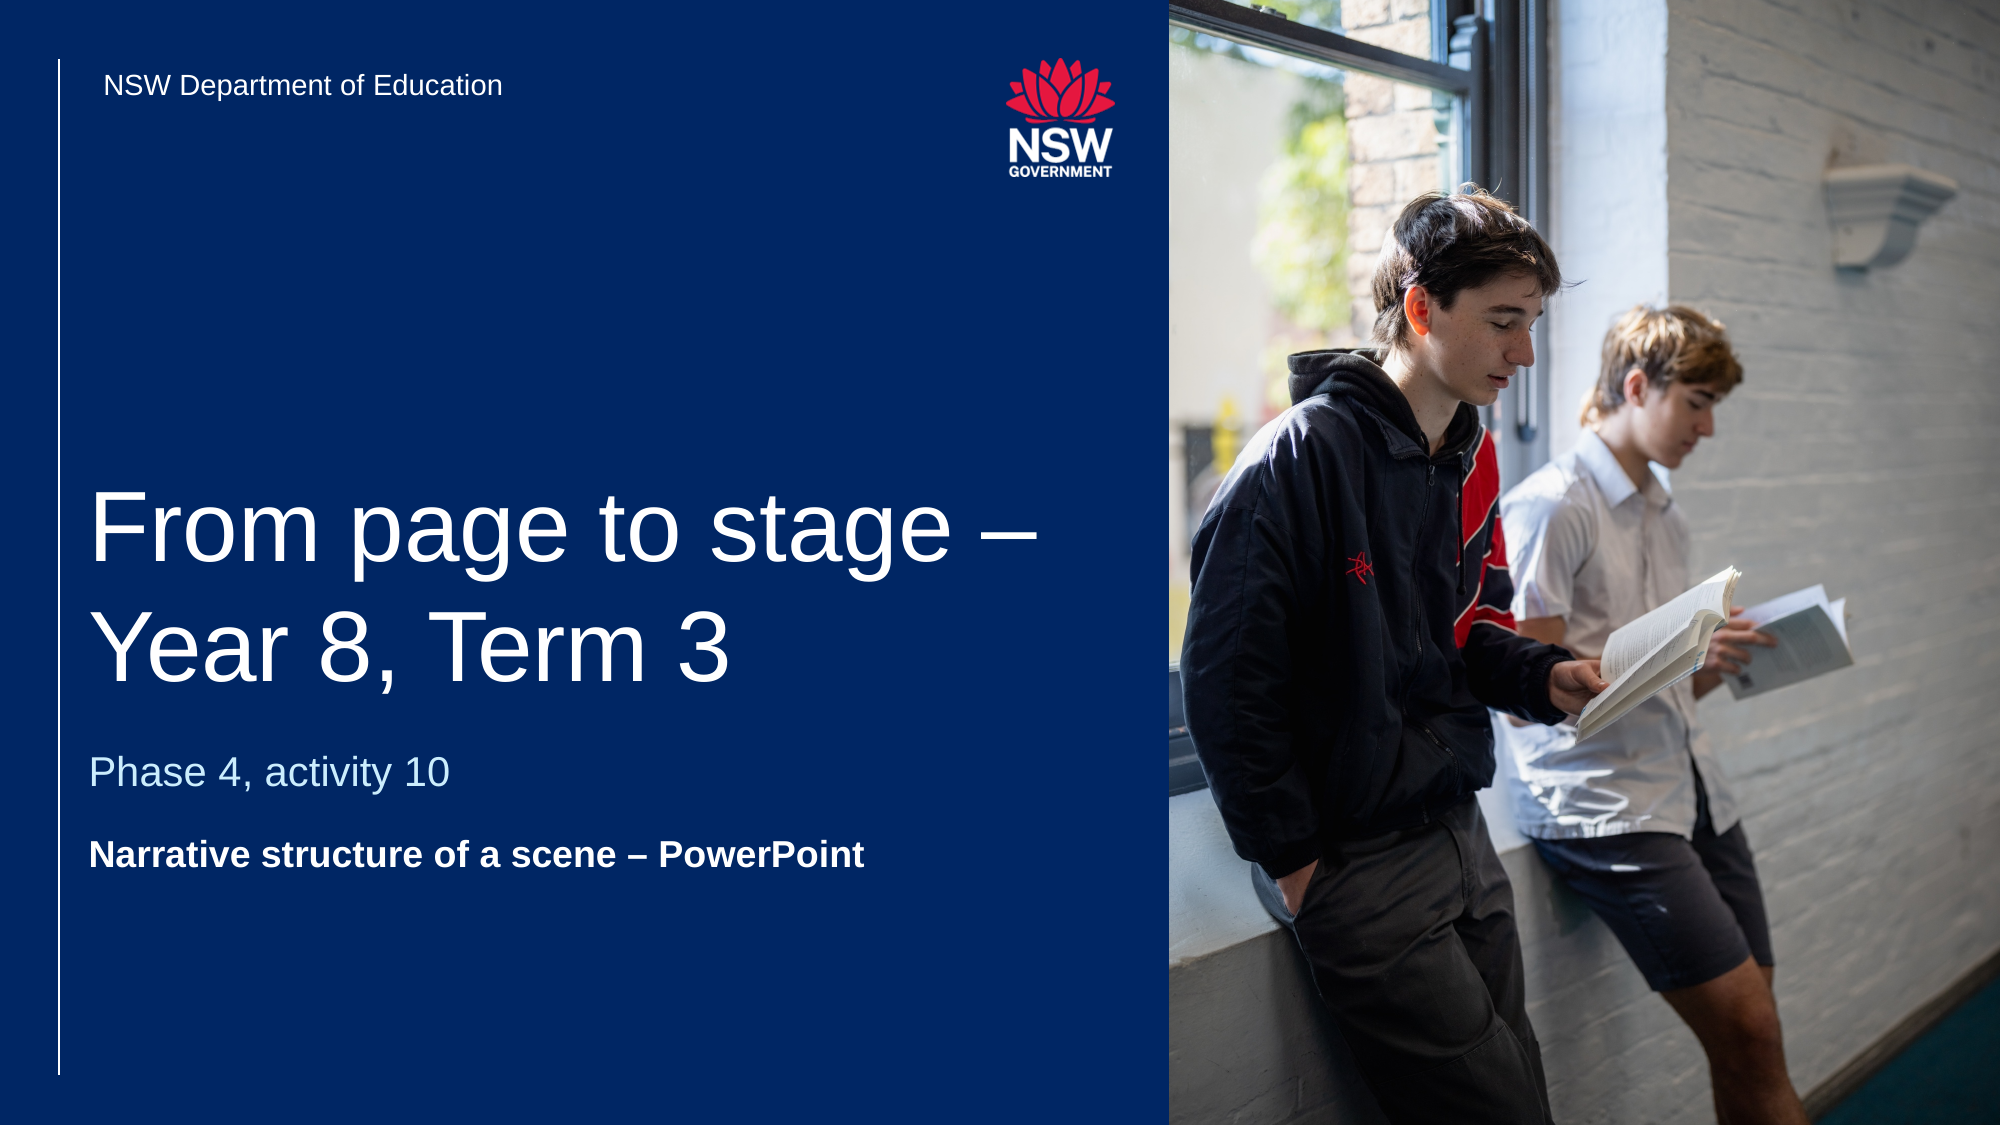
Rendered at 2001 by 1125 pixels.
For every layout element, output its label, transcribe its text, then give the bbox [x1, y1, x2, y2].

text_box NSW Department of Education [88, 58, 554, 105]
picture [1006, 58, 1115, 177]
list Phase 4, activity 10 [88, 719, 1115, 790]
title From page to stage – Year 8, Term 3 [88, 367, 1115, 702]
picture [1169, 0, 2000, 1125]
list Narrative structure of a scene – PowerPoint [88, 807, 1115, 867]
